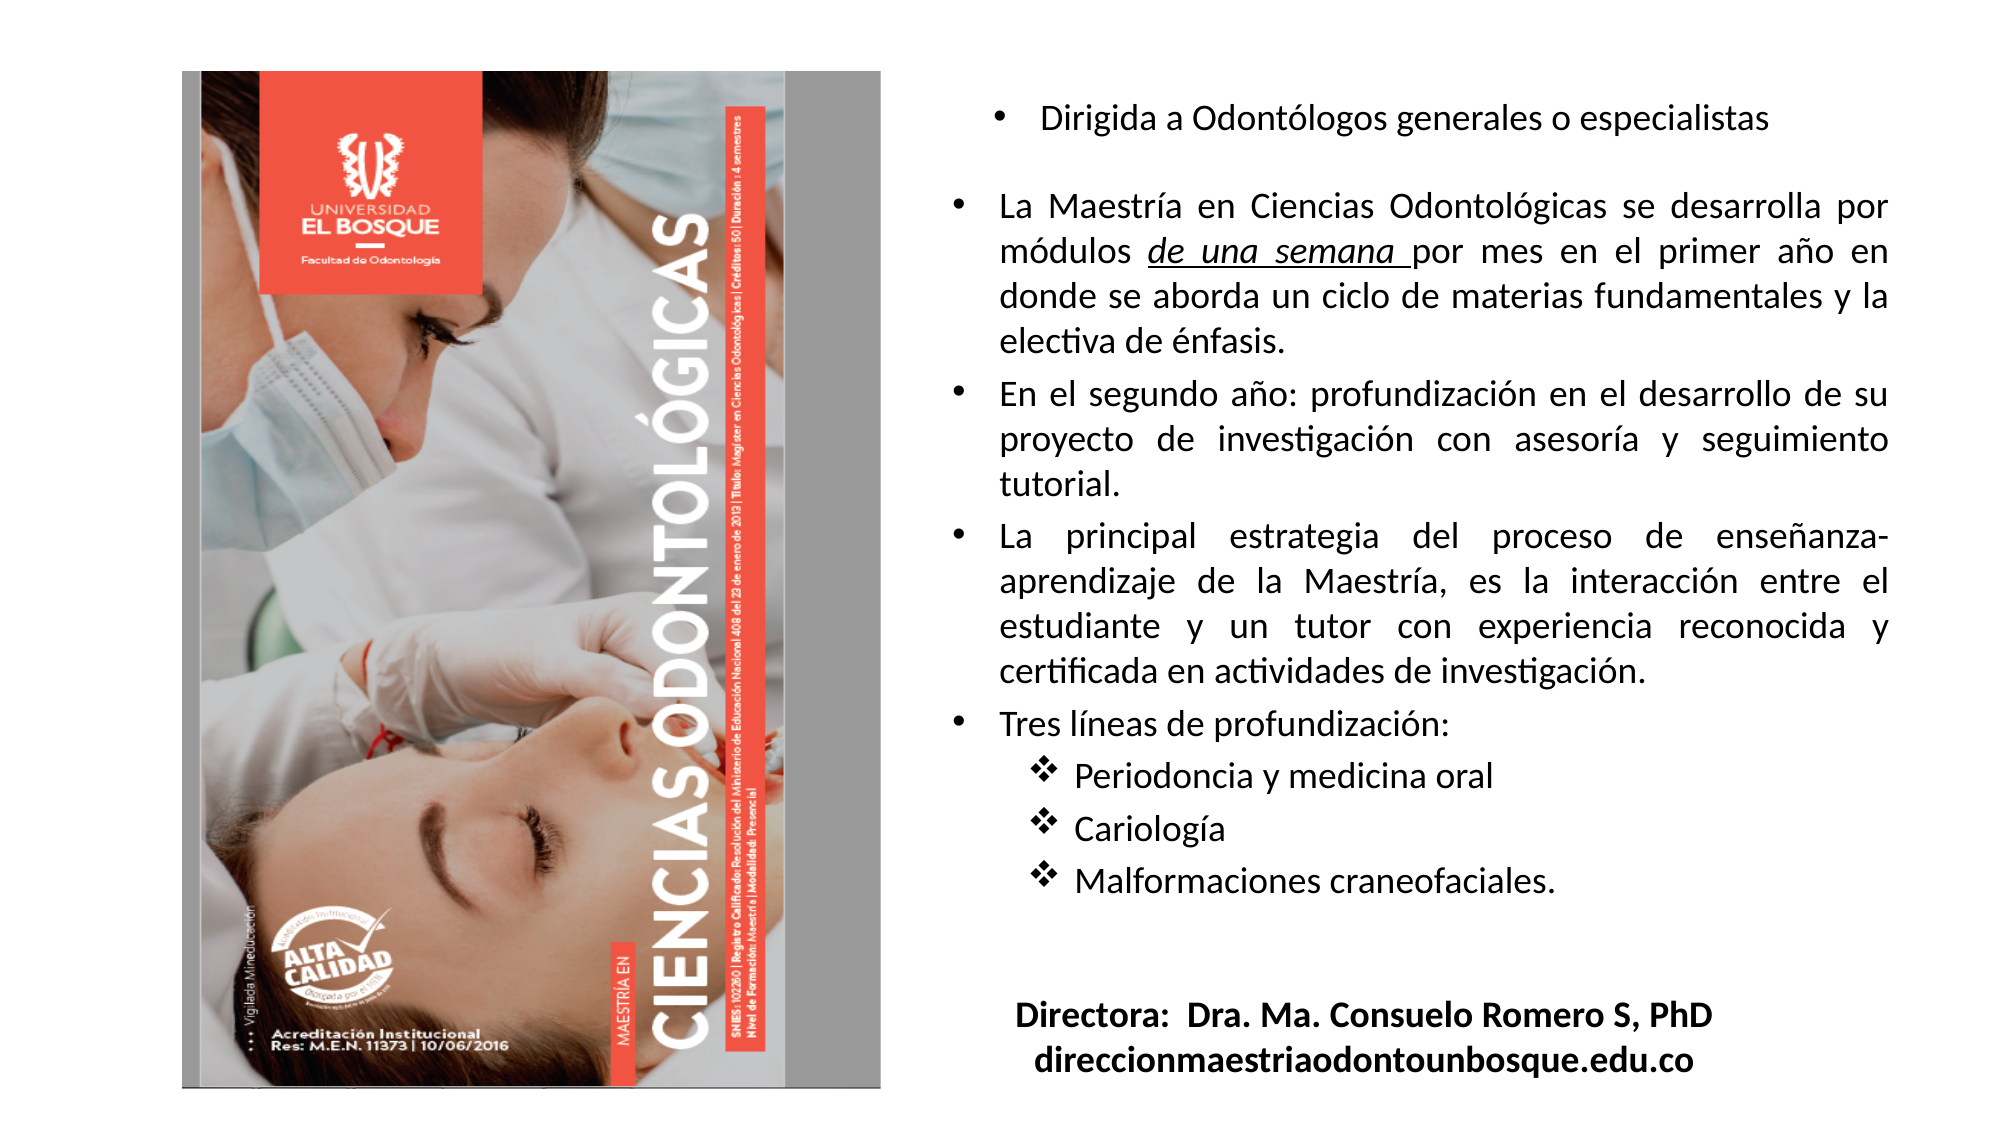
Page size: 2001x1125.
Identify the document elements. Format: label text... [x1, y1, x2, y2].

picture [182, 71, 881, 1089]
text_box Directora: Dra. Ma. Consuelo Romero S, PhD direccionmaestriaodontounbosque.edu.co [988, 982, 1741, 1087]
text_box [1819, 488, 1850, 550]
text_box La Maestría en Ciencias Odontológicas se desarrolla por módulos de una semana por mes en el primer año en donde se aborda un ciclo de materias fundamentales y la electiva de énfasis. En el segundo año: profundización en el desarrollo de su proyecto de investigación con asesoría y seguimiento tutorial. La principal estrategia del proceso de enseñanza-aprendizaje de la Maestría, es la interacción entre el estudiante y un tutor con experiencia reconocida y certificada en actividades de investigación. Tres líneas de profundización: Periodoncia y medicina oral Cariología Malformaciones craneofaciales. [937, 173, 1905, 758]
text_box Dirigida a Odontólogos generales o especialistas [978, 85, 1794, 146]
